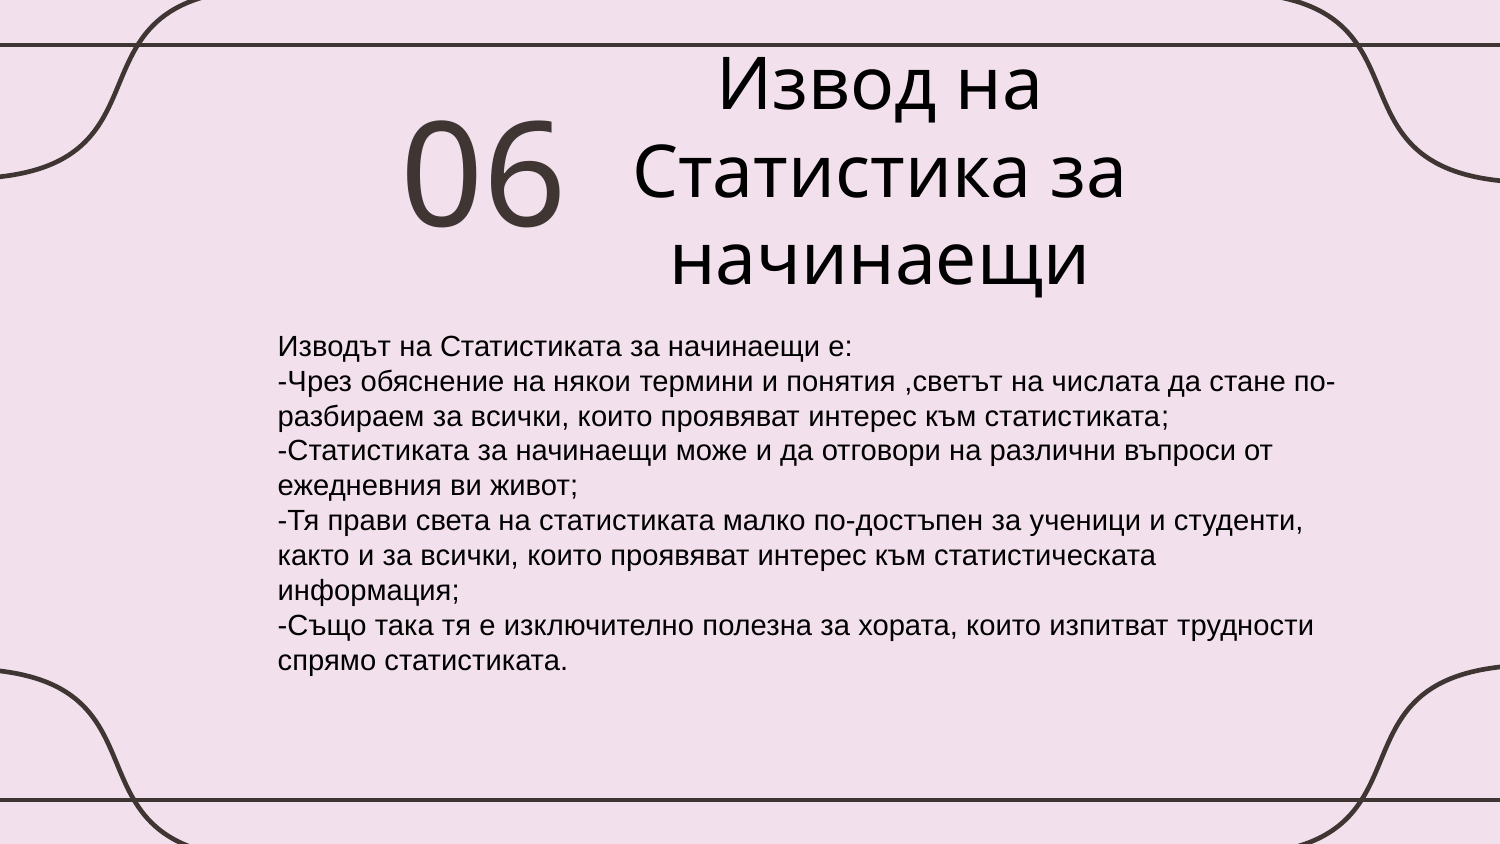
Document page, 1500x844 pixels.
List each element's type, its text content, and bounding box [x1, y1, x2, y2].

title Извод на Статистика за начинаещи [582, 114, 1179, 222]
title 06 [289, 80, 582, 256]
text_box Изводът на Статистиката за начинаещи е: -Чрез обяснение на някои термини и понятия ,светът на числата да стане по-разбираем за всички, които проявяват интерес към статистиката; -Статистиката за начинаещи може и да отговори на различни въпроси от ежедневния ви живот; -Тя прави света на статистиката малко по-достъпен за ученици и студенти, както и за всички, които проявяват интерес към статистическата информация; -Също така тя е изключително полезна за хората, които изпитват трудности спрямо статистиката. [263, 319, 1353, 684]
